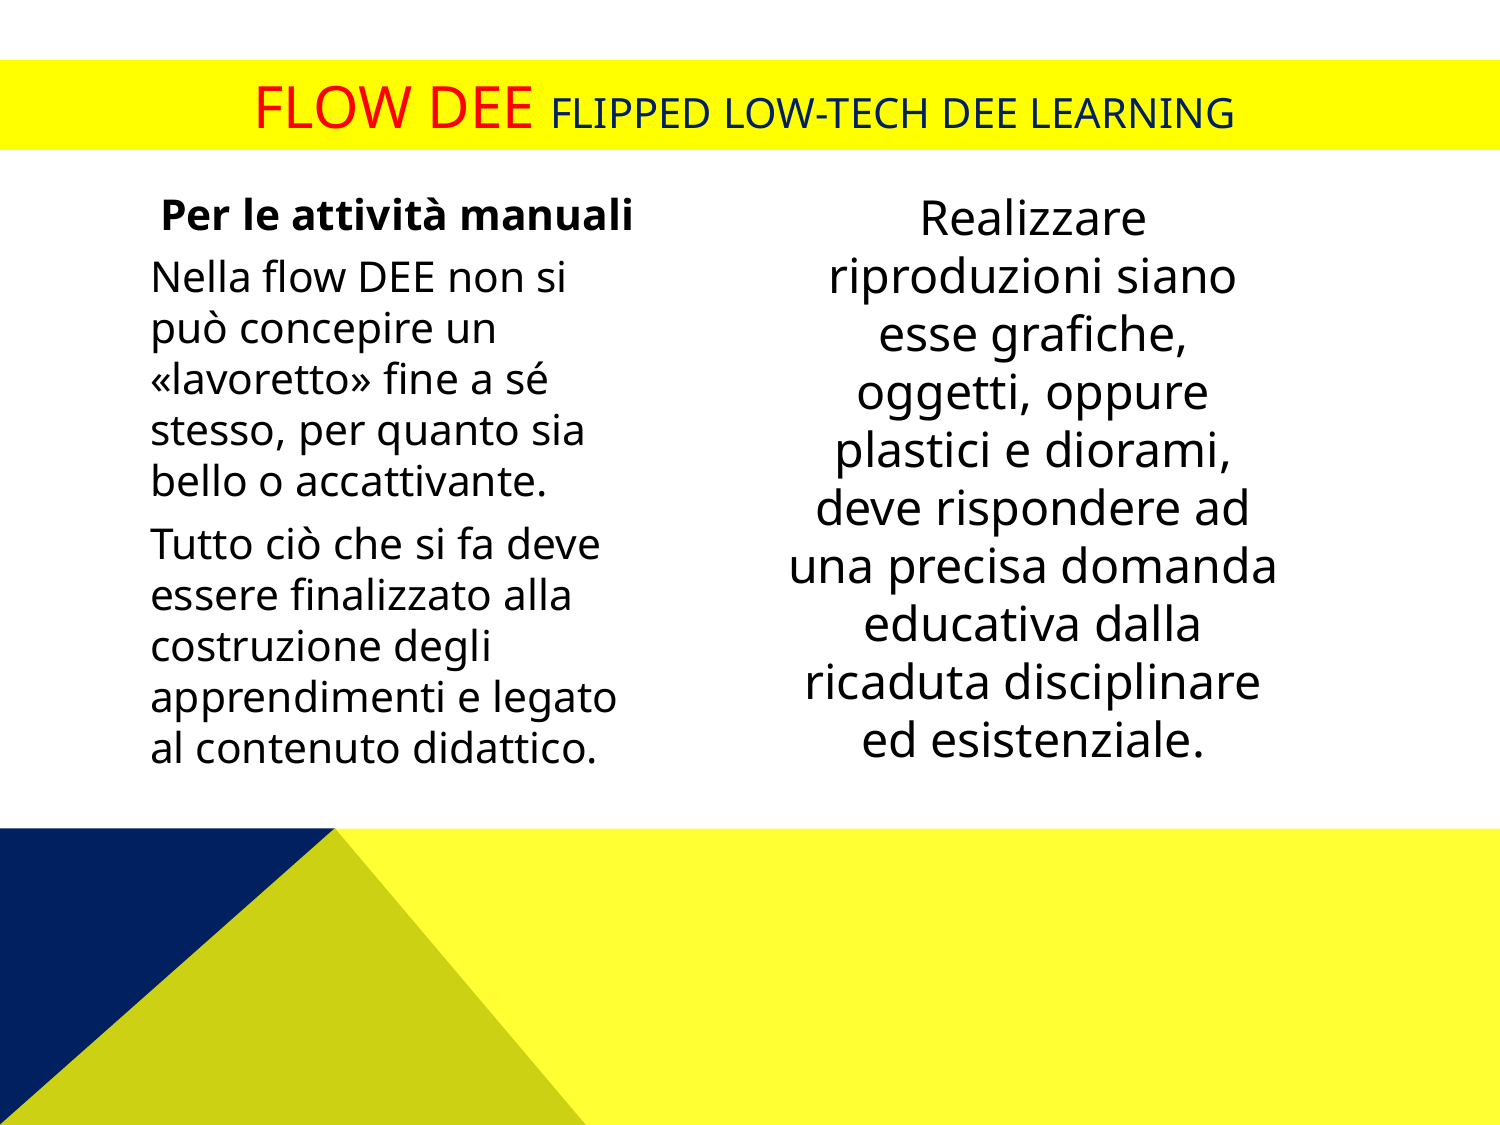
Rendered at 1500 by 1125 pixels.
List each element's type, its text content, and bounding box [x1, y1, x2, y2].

list Per le attività manuali Nella flow DEE non si può concepire un «lavoretto» fine a sé stesso, per quanto sia bello o accattivante. Tutto ciò che si fa deve essere finalizzato alla costruzione degli apprendimenti e legato al contenuto didattico. [135, 179, 660, 789]
title Flow dee Flipped low-tech dee learning [0, 60, 1500, 150]
list Realizzare riproduzioni siano esse grafiche, oggetti, oppure plastici e diorami, deve rispondere ad una precisa domanda educativa dalla ricaduta disciplinare ed esistenziale. [771, 179, 1296, 789]
